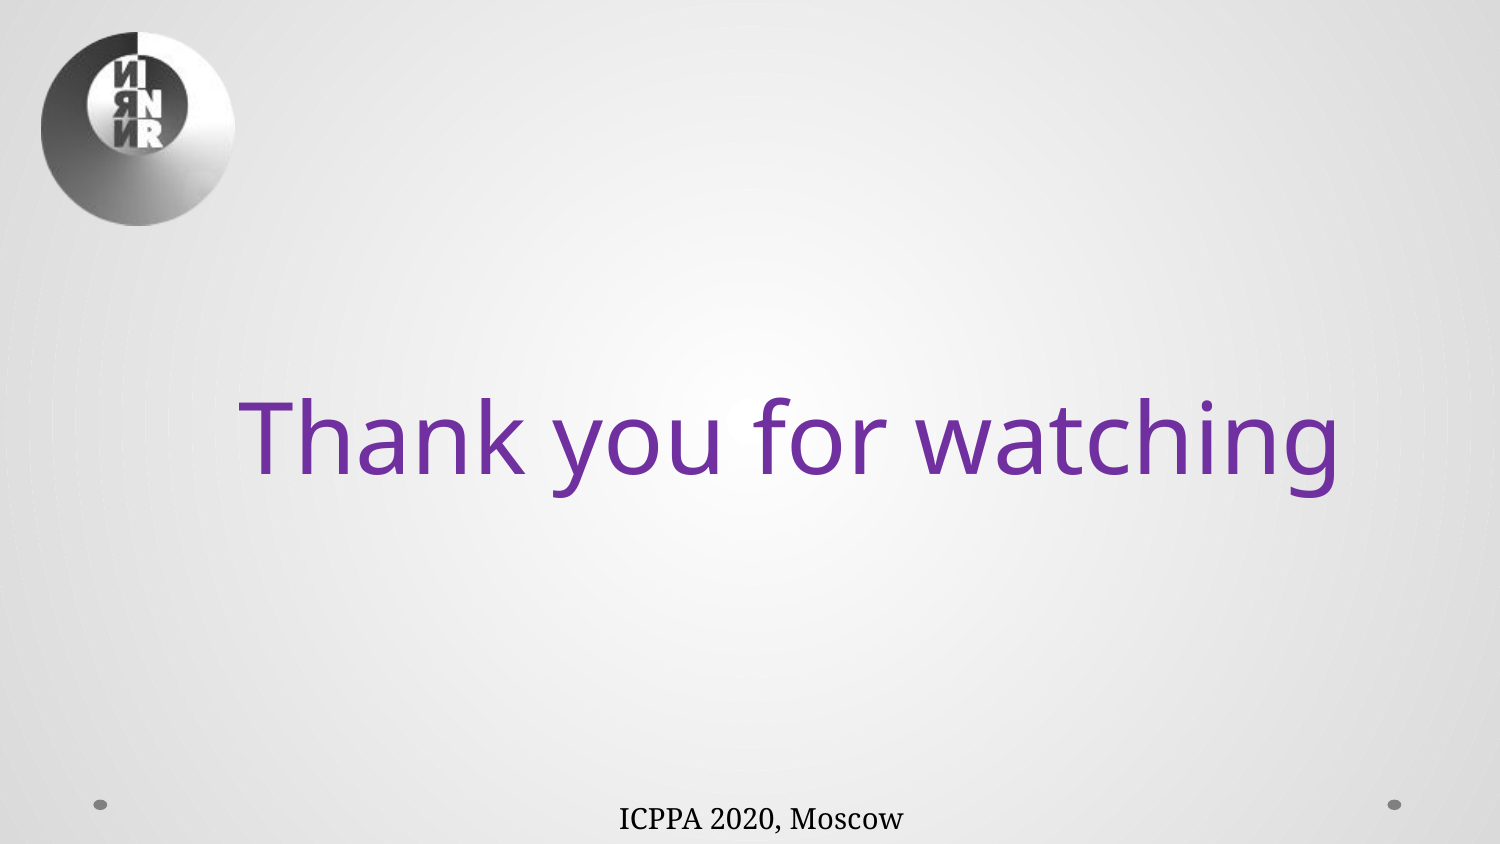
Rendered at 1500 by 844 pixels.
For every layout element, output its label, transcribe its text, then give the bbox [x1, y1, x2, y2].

text_box ICPPA 2020, Moscow [604, 793, 919, 843]
picture [41, 31, 236, 227]
title Thank you for watching [183, 362, 1400, 623]
